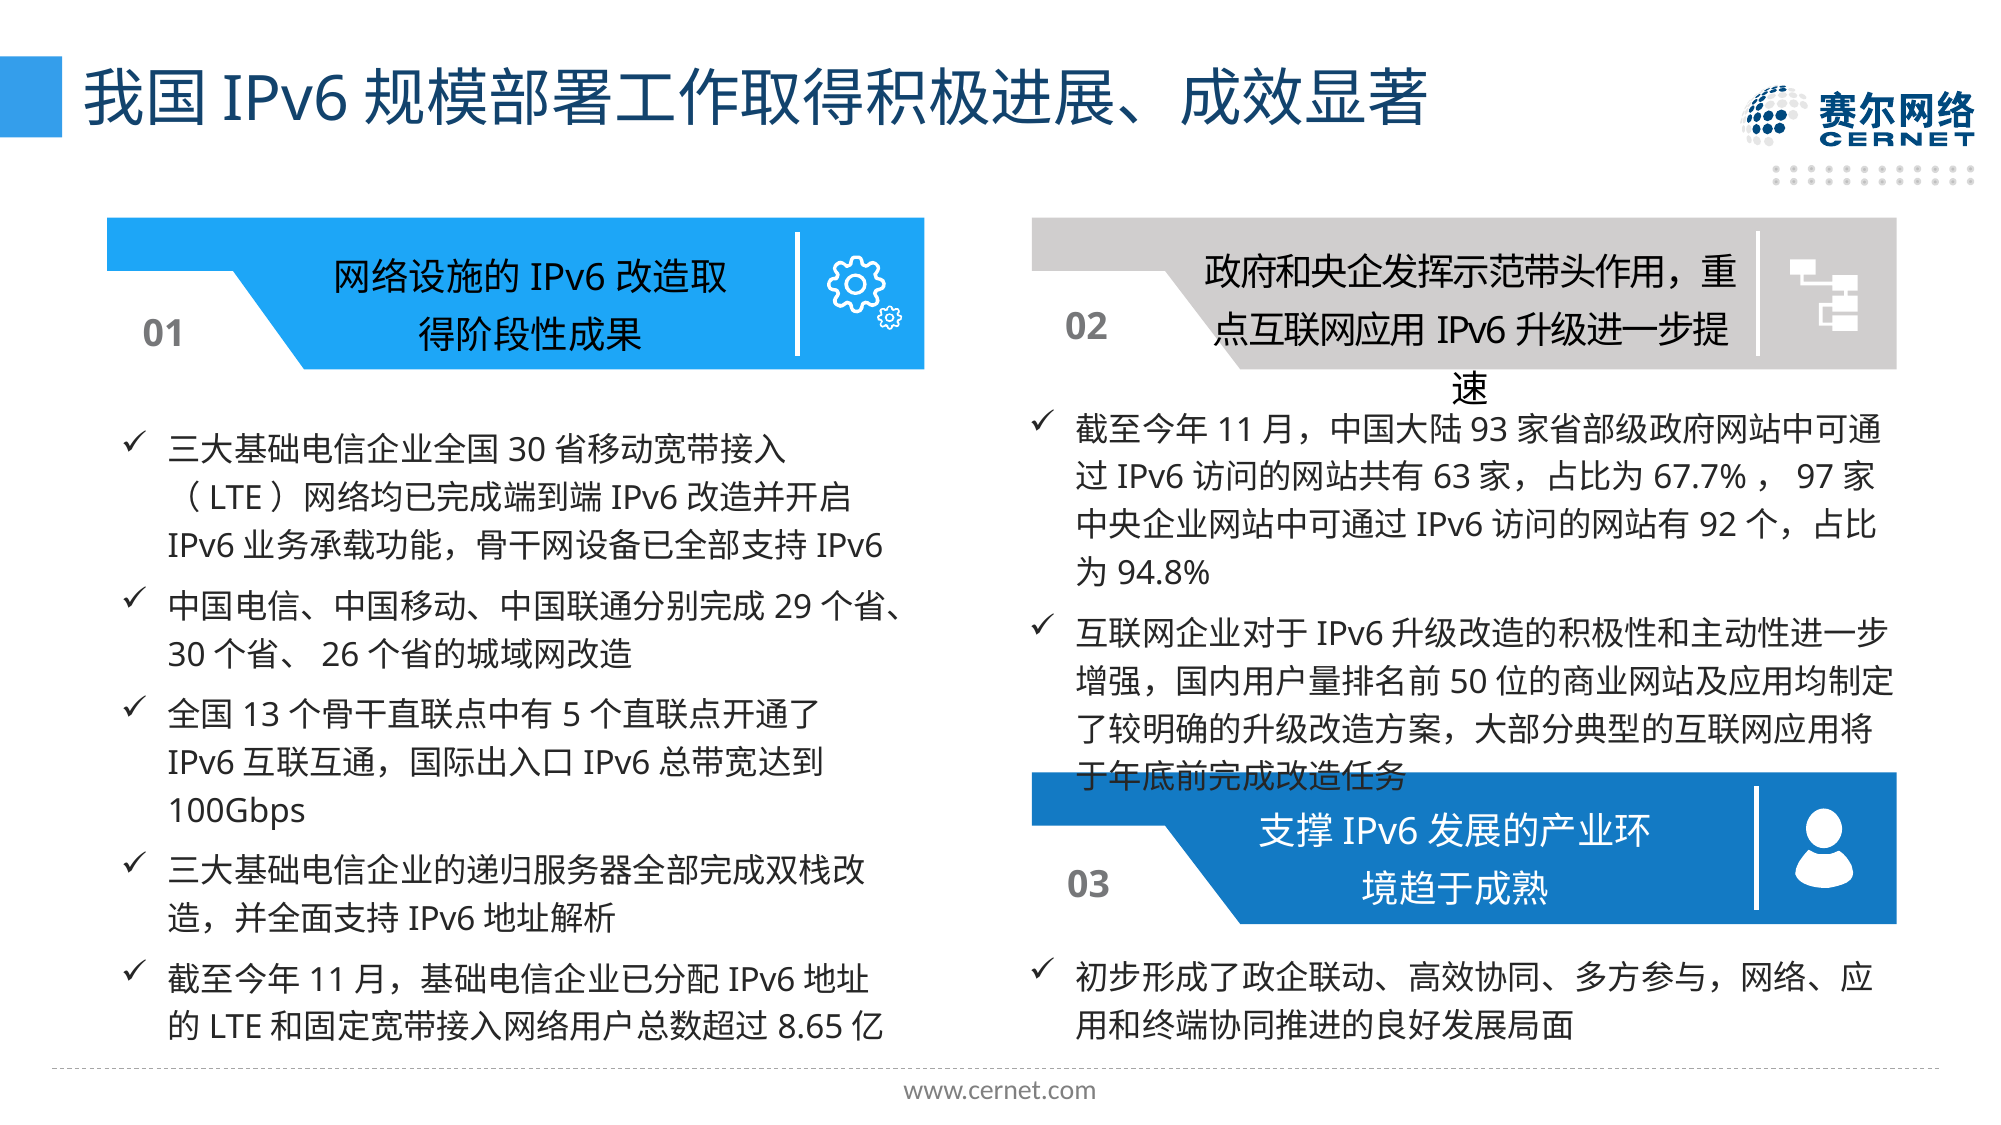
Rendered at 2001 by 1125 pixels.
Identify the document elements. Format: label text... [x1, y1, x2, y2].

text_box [1031, 772, 1897, 925]
text_box 截至今年11月，中国大陆93家省部级政府网站中可通过IPv6访问的网站共有63家，占比为67.7%，97家中央企业网站中可通过IPv6访问的网站有92个，占比为94.8% 互联网企业对于IPv6升级改造的积极性和主动性进一步增强，国内用户量排名前50位的商业网站及应用均制定了较明确的升级改造方案，大部分典型的互联网应用将于年底前完成改造任务 [1014, 392, 1915, 803]
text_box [107, 217, 925, 370]
text_box 初步形成了政企联动、高效协同、多方参与，网络、应用和终端协同推进的良好发展局面 [1014, 940, 1915, 1052]
title 我国IPv6规模部署工作取得积极进展、成效显著 [67, 58, 1674, 142]
text_box 三大基础电信企业全国30省移动宽带接入（LTE）网络均已完成端到端IPv6改造并开启IPv6业务承载功能，骨干网设备已全部支持IPv6 中国电信、中国移动、中国联通分别完成29个省、30个省、26个省的城域网改造 全国13个骨干直联点中有5个直联点开通了IPv6互联互通，国际出入口IPv6总带宽达到100Gbps 三大基础电信企业的递归服务器全部完成双栈改造，并全面支持IPv6地址解析 截至今年11月，基础电信企业已分配IPv6地址的LTE和固定宽带接入网络用户总数超过8.65亿 [106, 413, 903, 1053]
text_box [1031, 217, 1897, 370]
